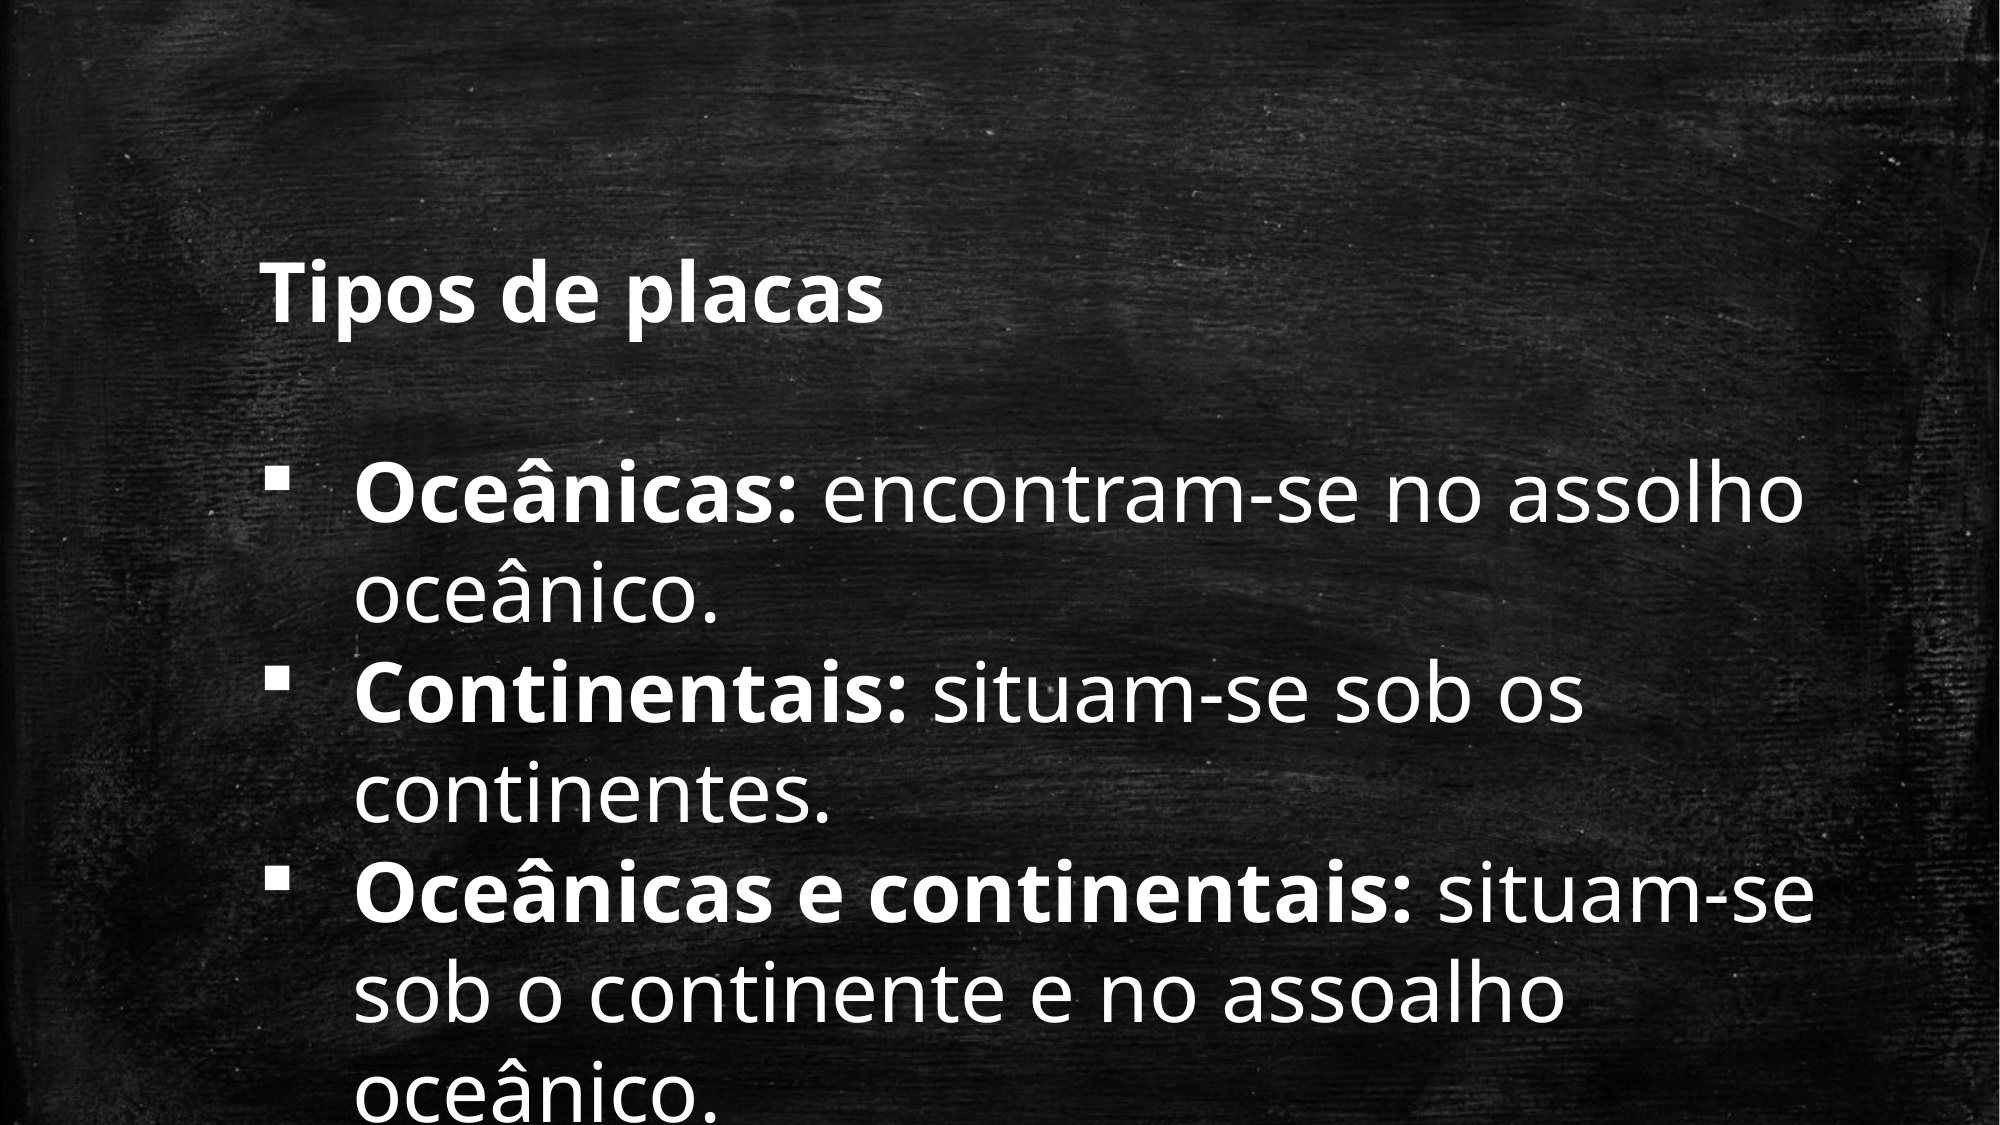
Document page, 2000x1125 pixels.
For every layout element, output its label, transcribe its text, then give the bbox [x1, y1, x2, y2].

text_box Tipos de placas Oceânicas: encontram-se no assolho oceânico. Continentais: situam-se sob os continentes. Oceânicas e continentais: situam-se sob o continente e no assoalho oceânico. [243, 231, 1922, 1125]
